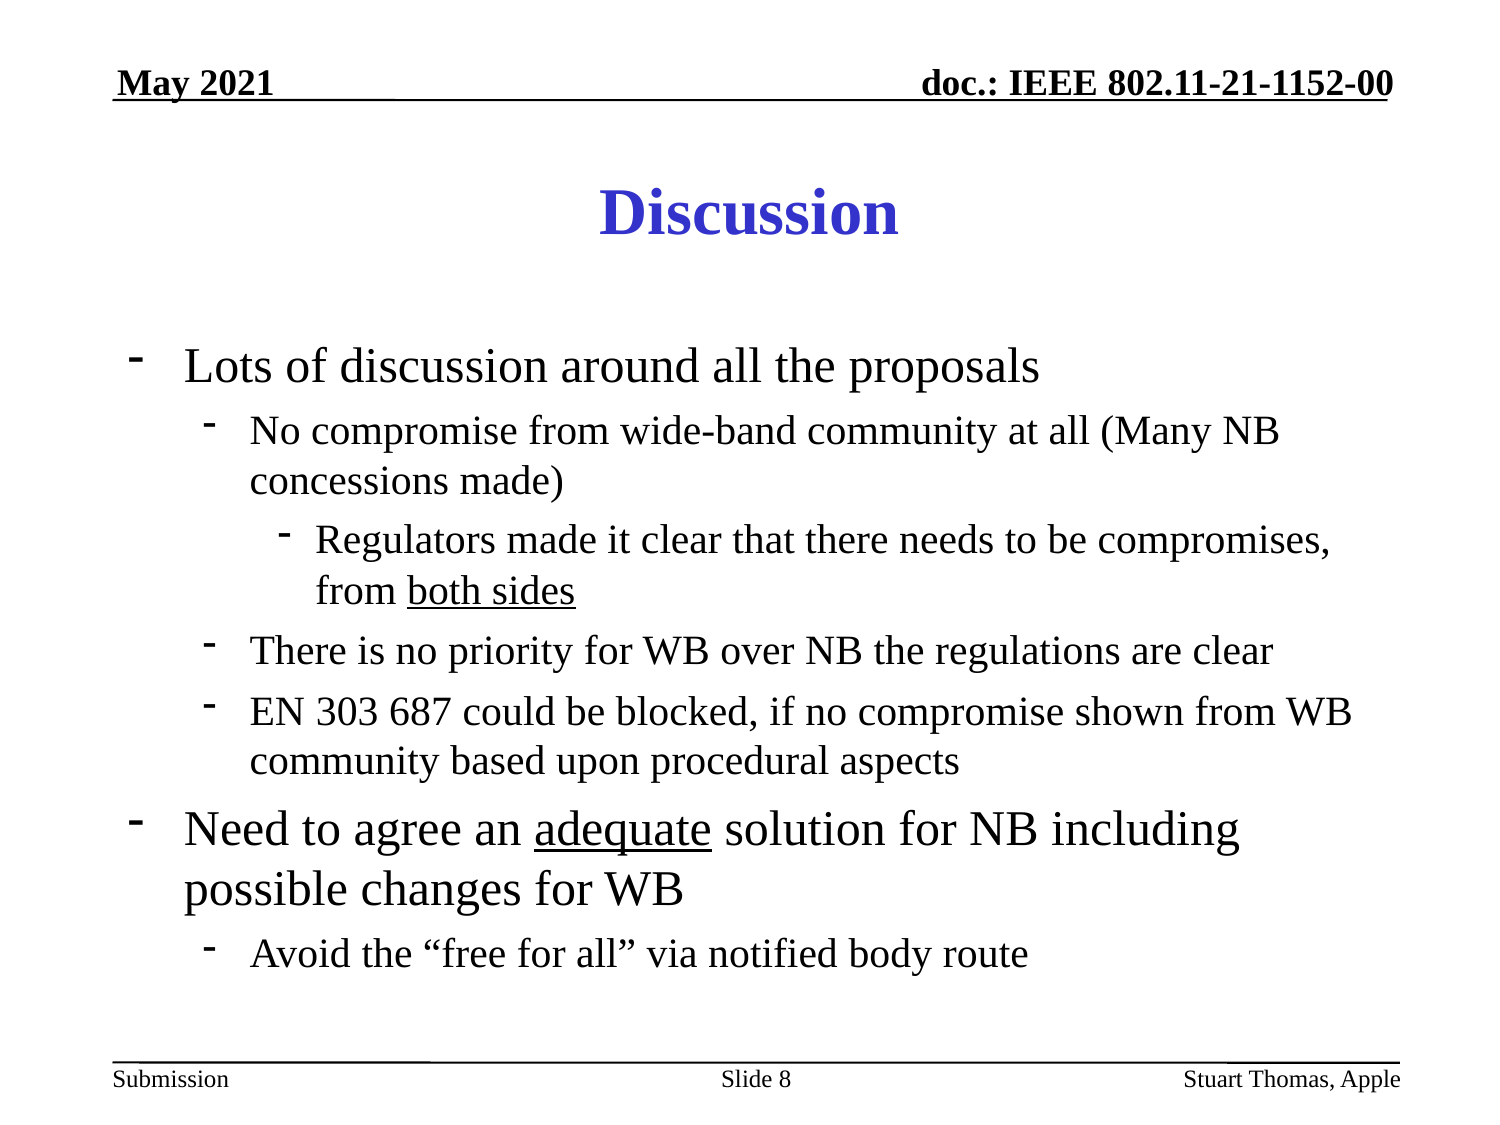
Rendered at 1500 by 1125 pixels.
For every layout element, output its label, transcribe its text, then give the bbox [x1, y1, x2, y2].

footer Stuart Thomas, Apple [1007, 1061, 1402, 1093]
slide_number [116, 58, 507, 104]
title Discussion [112, 111, 1388, 303]
list Lots of discussion around all the proposals No compromise from wide-band community at all (Many NB concessions made) Regulators made it clear that there needs to be compromises, from both sides There is no priority for WB over NB the regulations are clear EN 303 687 could be blocked, if no compromise shown from WB community based upon procedural aspects Need to agree an adequate solution for NB including possible changes for WB Avoid the “free for all” via notified body route [112, 324, 1388, 1016]
slide_number Slide 8 [712, 1061, 800, 1123]
